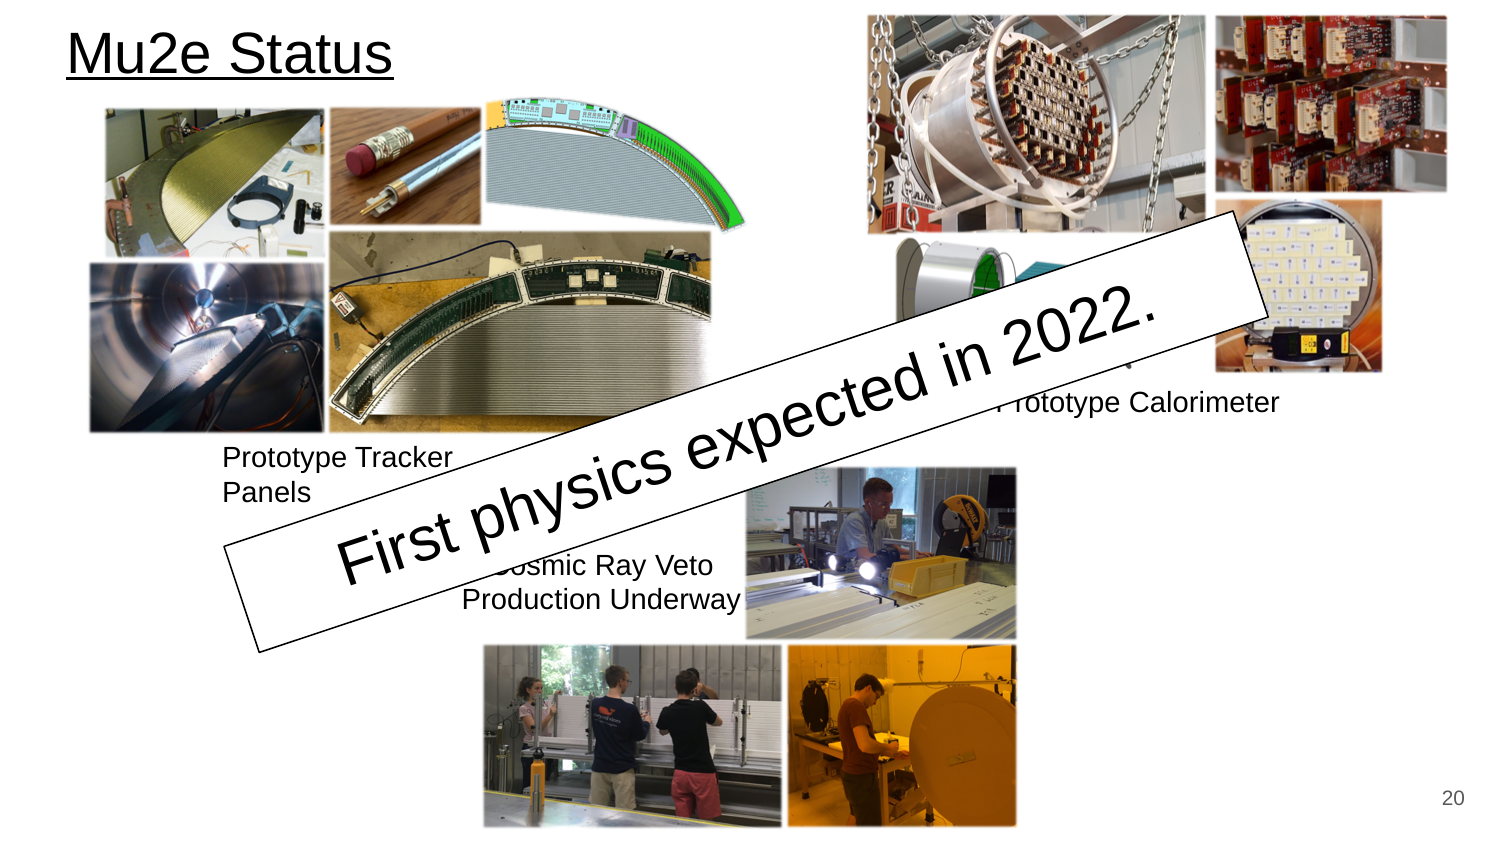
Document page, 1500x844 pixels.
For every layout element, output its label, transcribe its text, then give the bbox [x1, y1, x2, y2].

text_box First physics expected in 2022. [223, 334, 1058, 653]
text_box Prototype Calorimeter [980, 387, 1309, 444]
picture [865, 13, 1450, 380]
picture [480, 464, 1019, 830]
picture [87, 93, 752, 437]
text_box Prototype Tracker Panels [206, 444, 529, 500]
text_box Cosmic Ray Veto Production Underway [437, 582, 475, 607]
title Mu2e Status [51, 0, 1449, 94]
slide_number 20 [1389, 764, 1480, 830]
